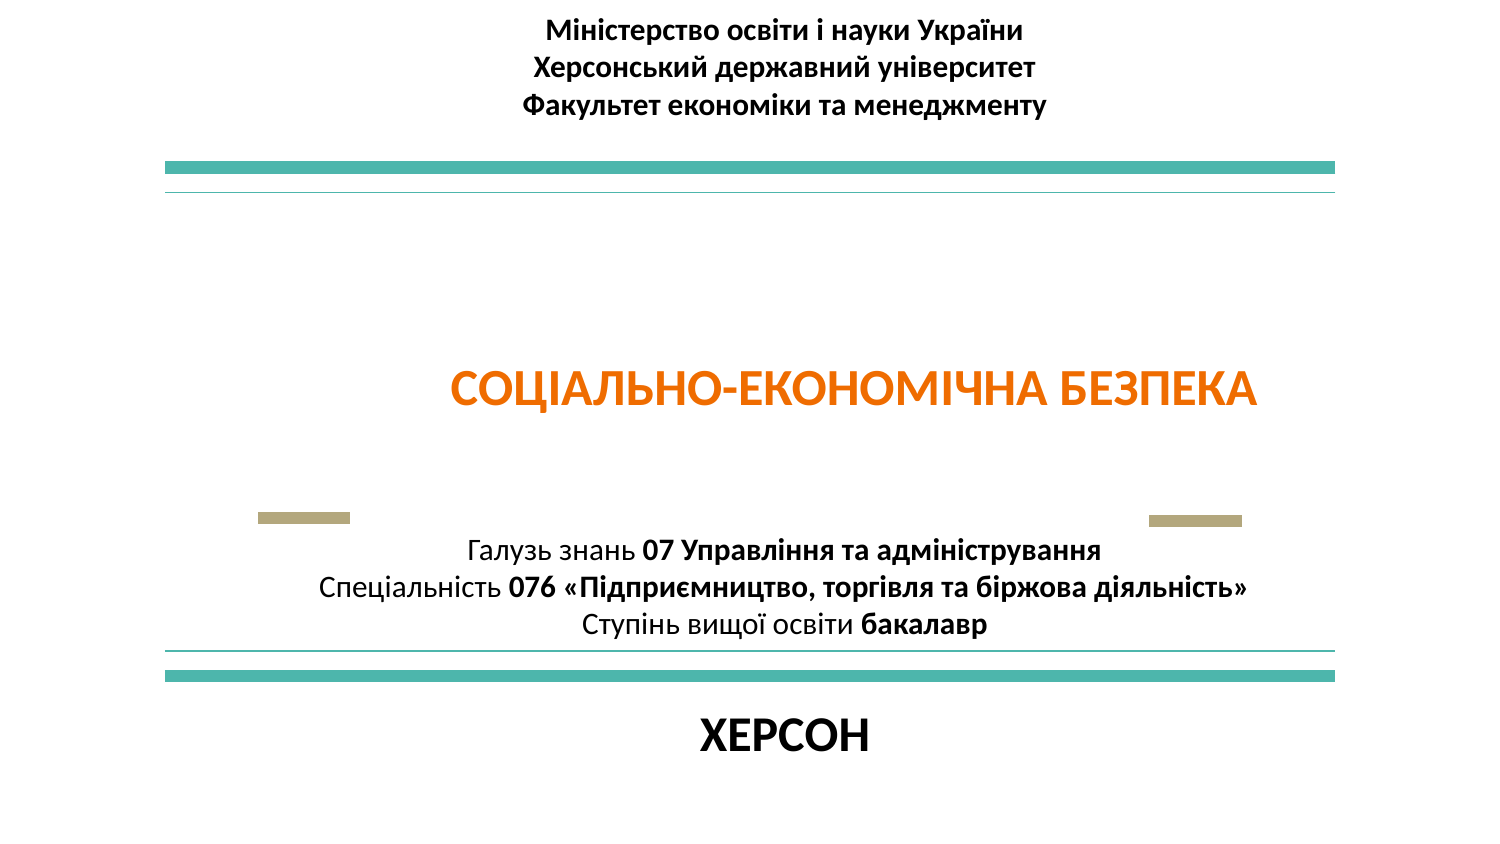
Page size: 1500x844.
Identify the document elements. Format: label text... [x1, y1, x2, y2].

title Міністерство освіти і науки України Херсонський державний університет Факультет економіки та менеджменту СОЦІАЛЬНО-ЕКОНОМІЧНА БЕЗПЕКА Галузь знань 07 Управління та адміністрування Спеціальність 076 «Підприємництво, торгівля та біржова діяльність» Ступінь вищої освіти бакалавр ХЕРСОН [69, 0, 1500, 777]
